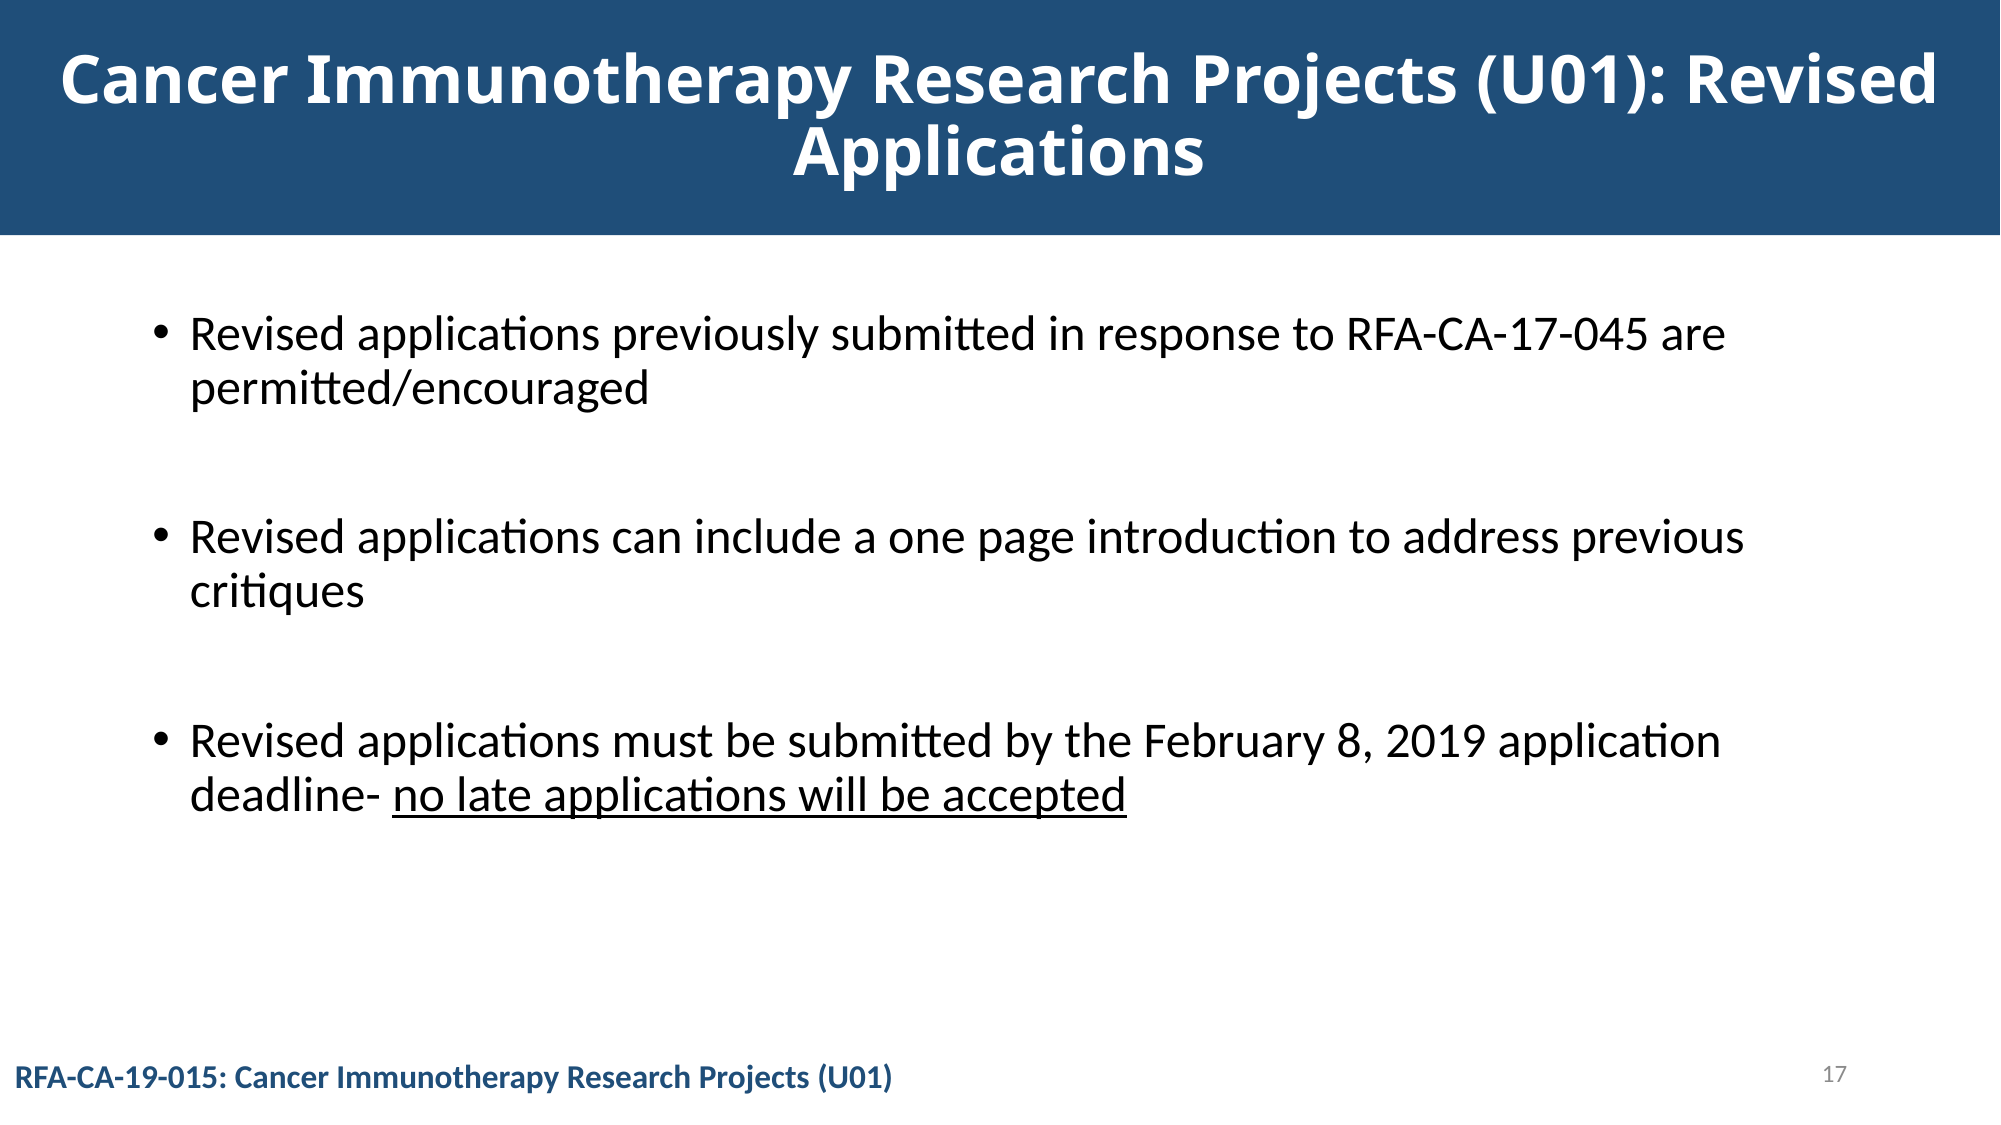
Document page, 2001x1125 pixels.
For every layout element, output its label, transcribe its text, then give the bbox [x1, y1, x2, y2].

title Cancer Immunotherapy Research Projects (U01): Revised Applications [0, 0, 2000, 236]
list Revised applications previously submitted in response to RFA-CA-17-045 are permitted/encouraged Revised applications can include a one page introduction to address previous critiques Revised applications must be submitted by the February 8, 2019 application deadline- no late applications will be accepted [137, 299, 1863, 1014]
slide_number 17 [1412, 1042, 1863, 1103]
text_box RFA-CA-19-015: Cancer Immunotherapy Research Projects (U01) [0, 1047, 1161, 1102]
